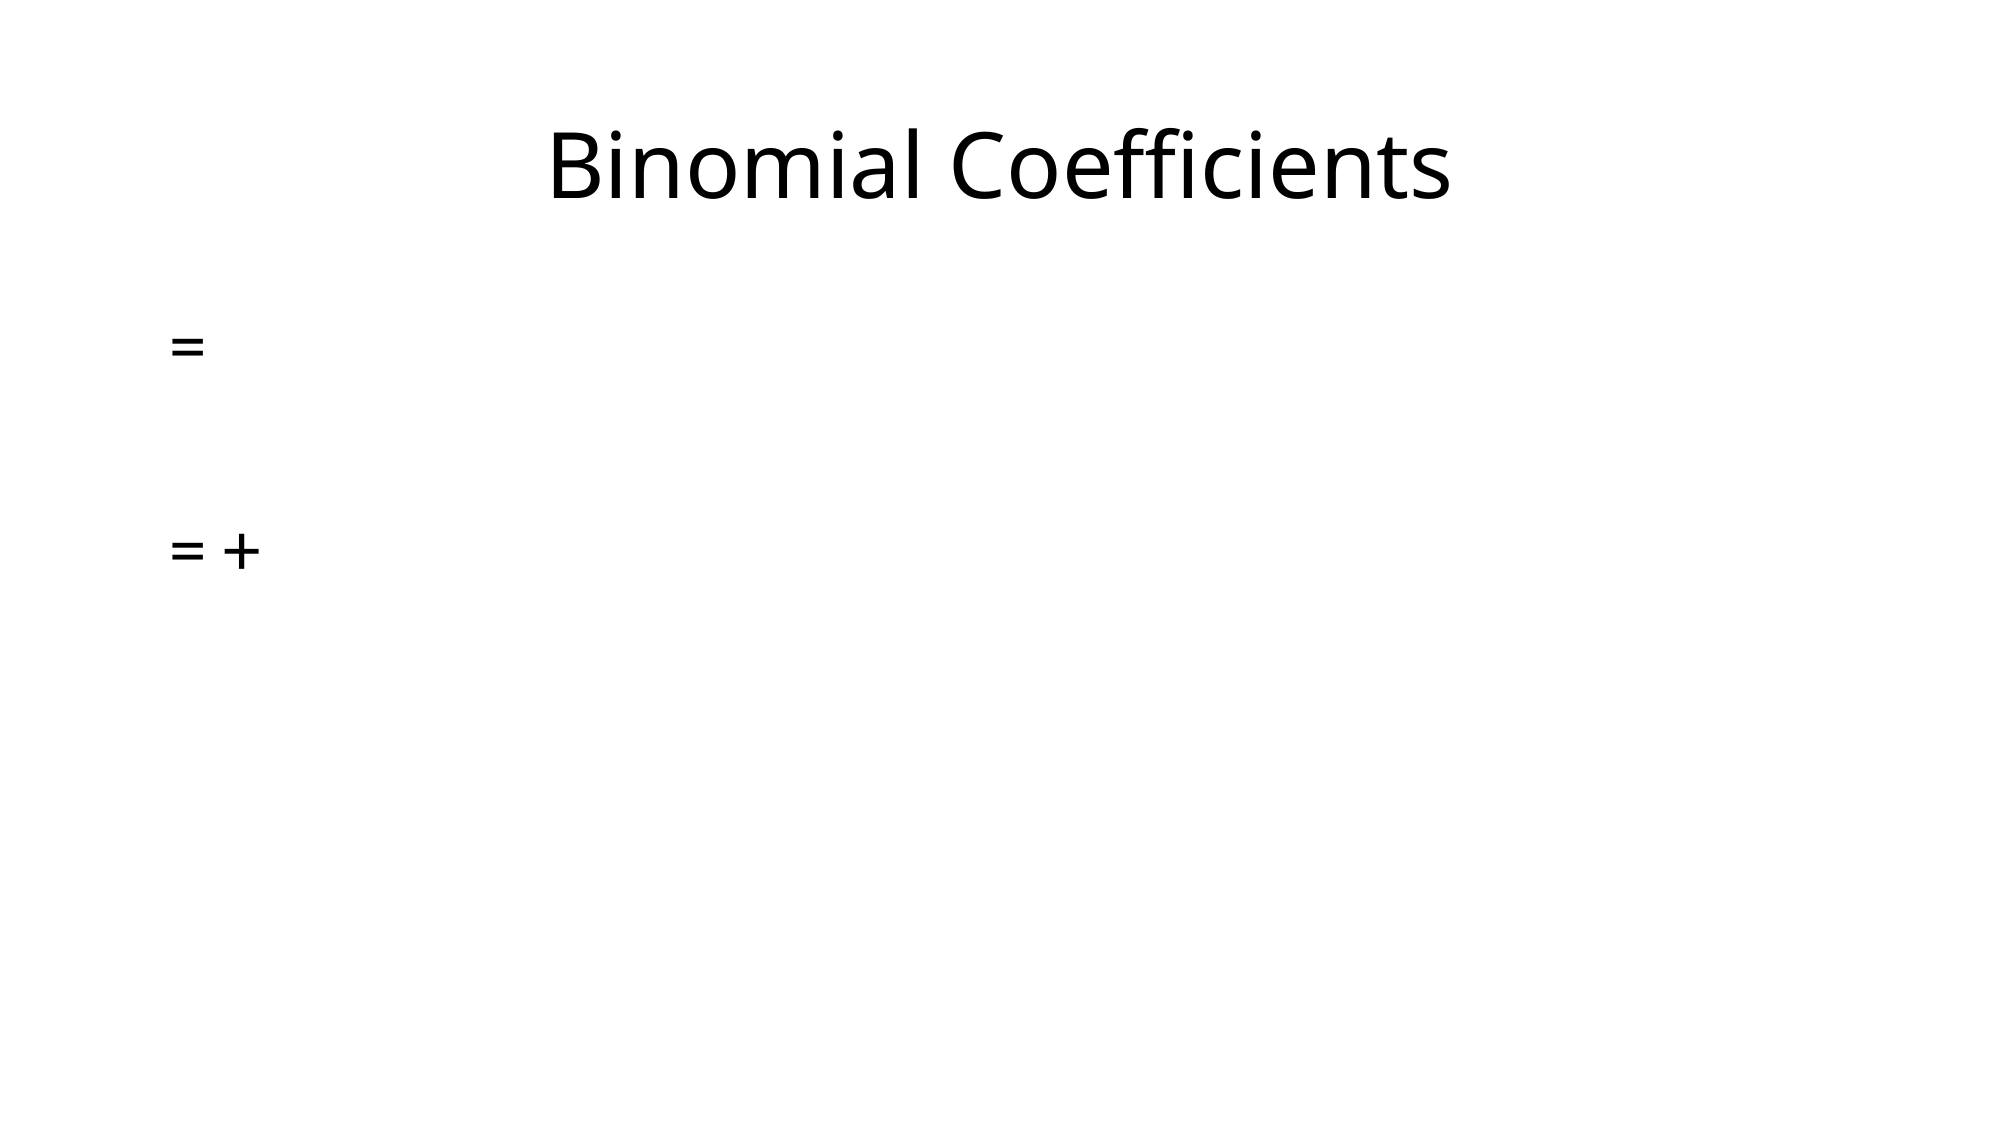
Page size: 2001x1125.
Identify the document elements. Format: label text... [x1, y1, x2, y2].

title Binomial Coefficients [137, 59, 1863, 278]
